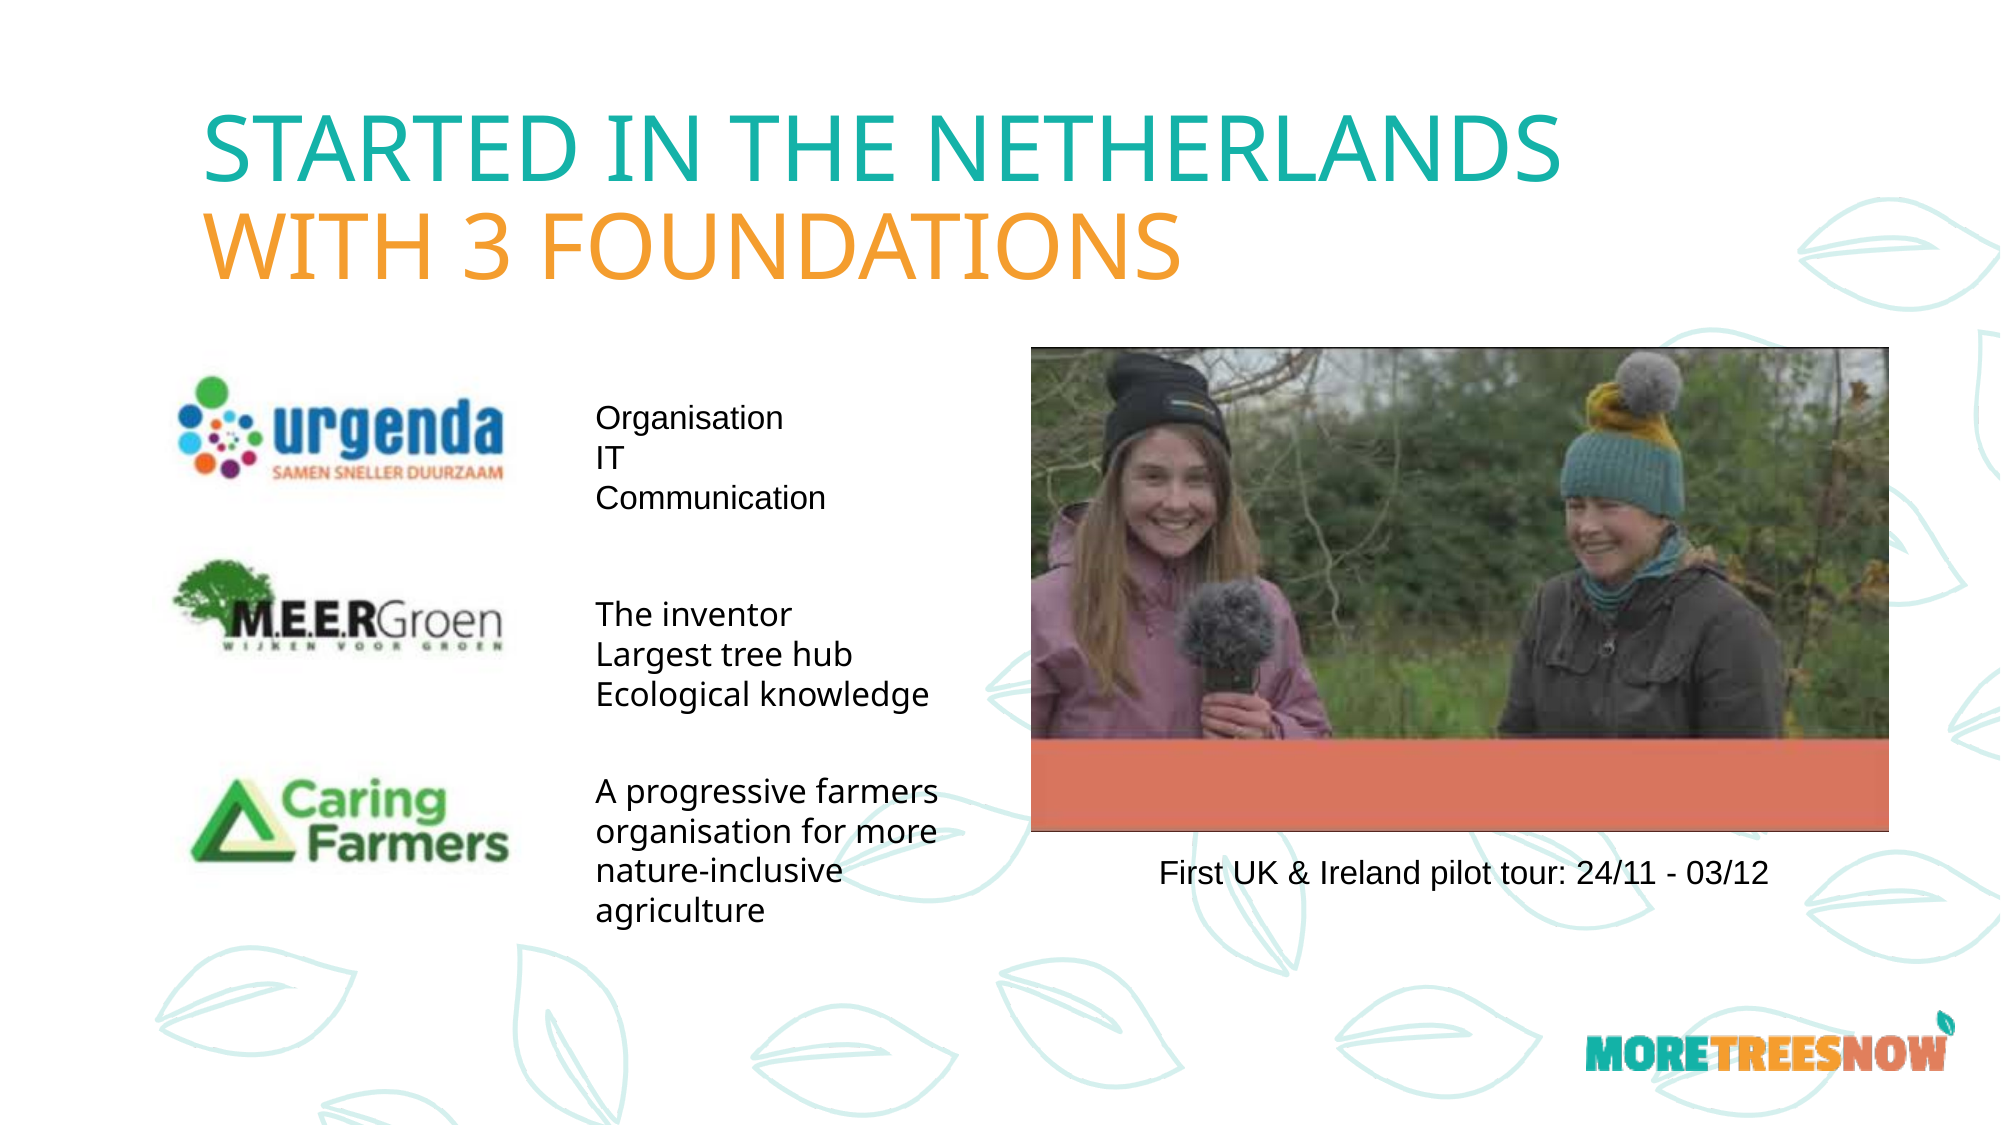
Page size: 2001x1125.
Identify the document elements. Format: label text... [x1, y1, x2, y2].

picture [0, 0, 2001, 1125]
text_box Organisation IT Communication [580, 388, 1010, 524]
text_box A progressive farmers organisation for more nature-inclusive agriculture [580, 762, 1010, 937]
text_box First UK & Ireland pilot tour: 24/11 - 03/12 [1143, 844, 1960, 899]
title Started in the Netherlands With 3 foundations [187, 87, 1813, 315]
text_box The inventor Largest tree hub Ecological knowledge [580, 585, 1010, 721]
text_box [1030, 346, 1890, 833]
